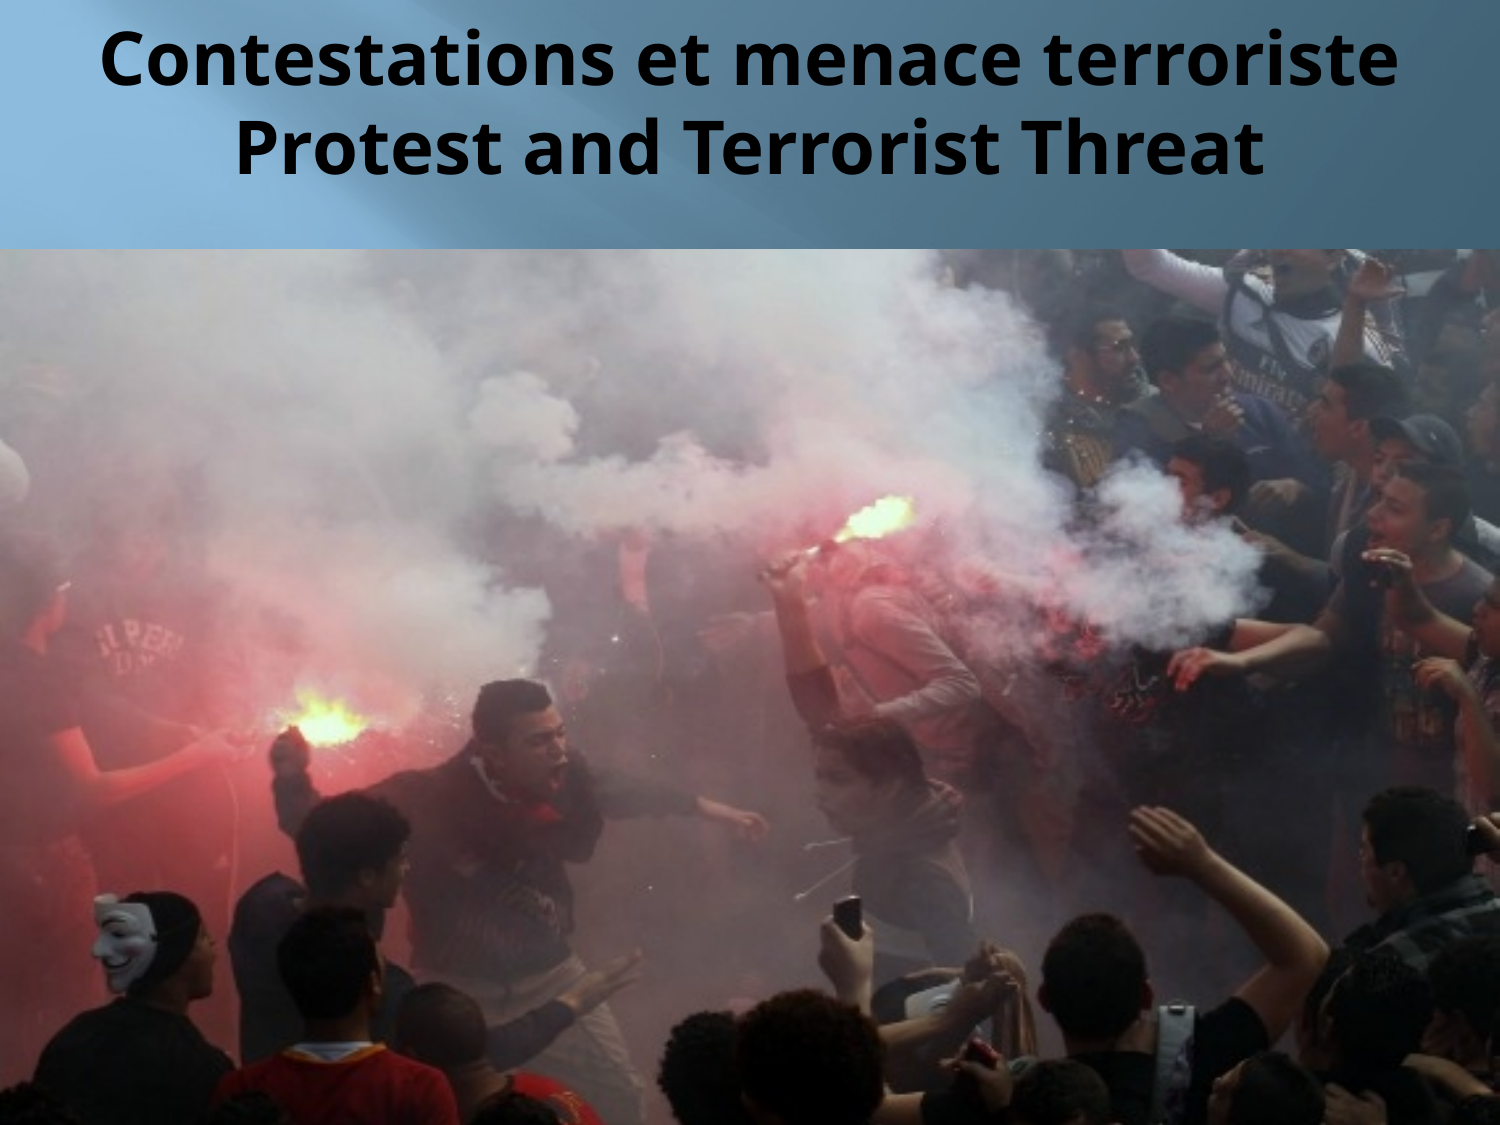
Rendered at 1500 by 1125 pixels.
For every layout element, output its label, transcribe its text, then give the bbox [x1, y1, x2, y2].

picture [0, 249, 1500, 1125]
title Contestations et menace terroriste Protest and Terrorist Threat [75, 0, 1425, 225]
